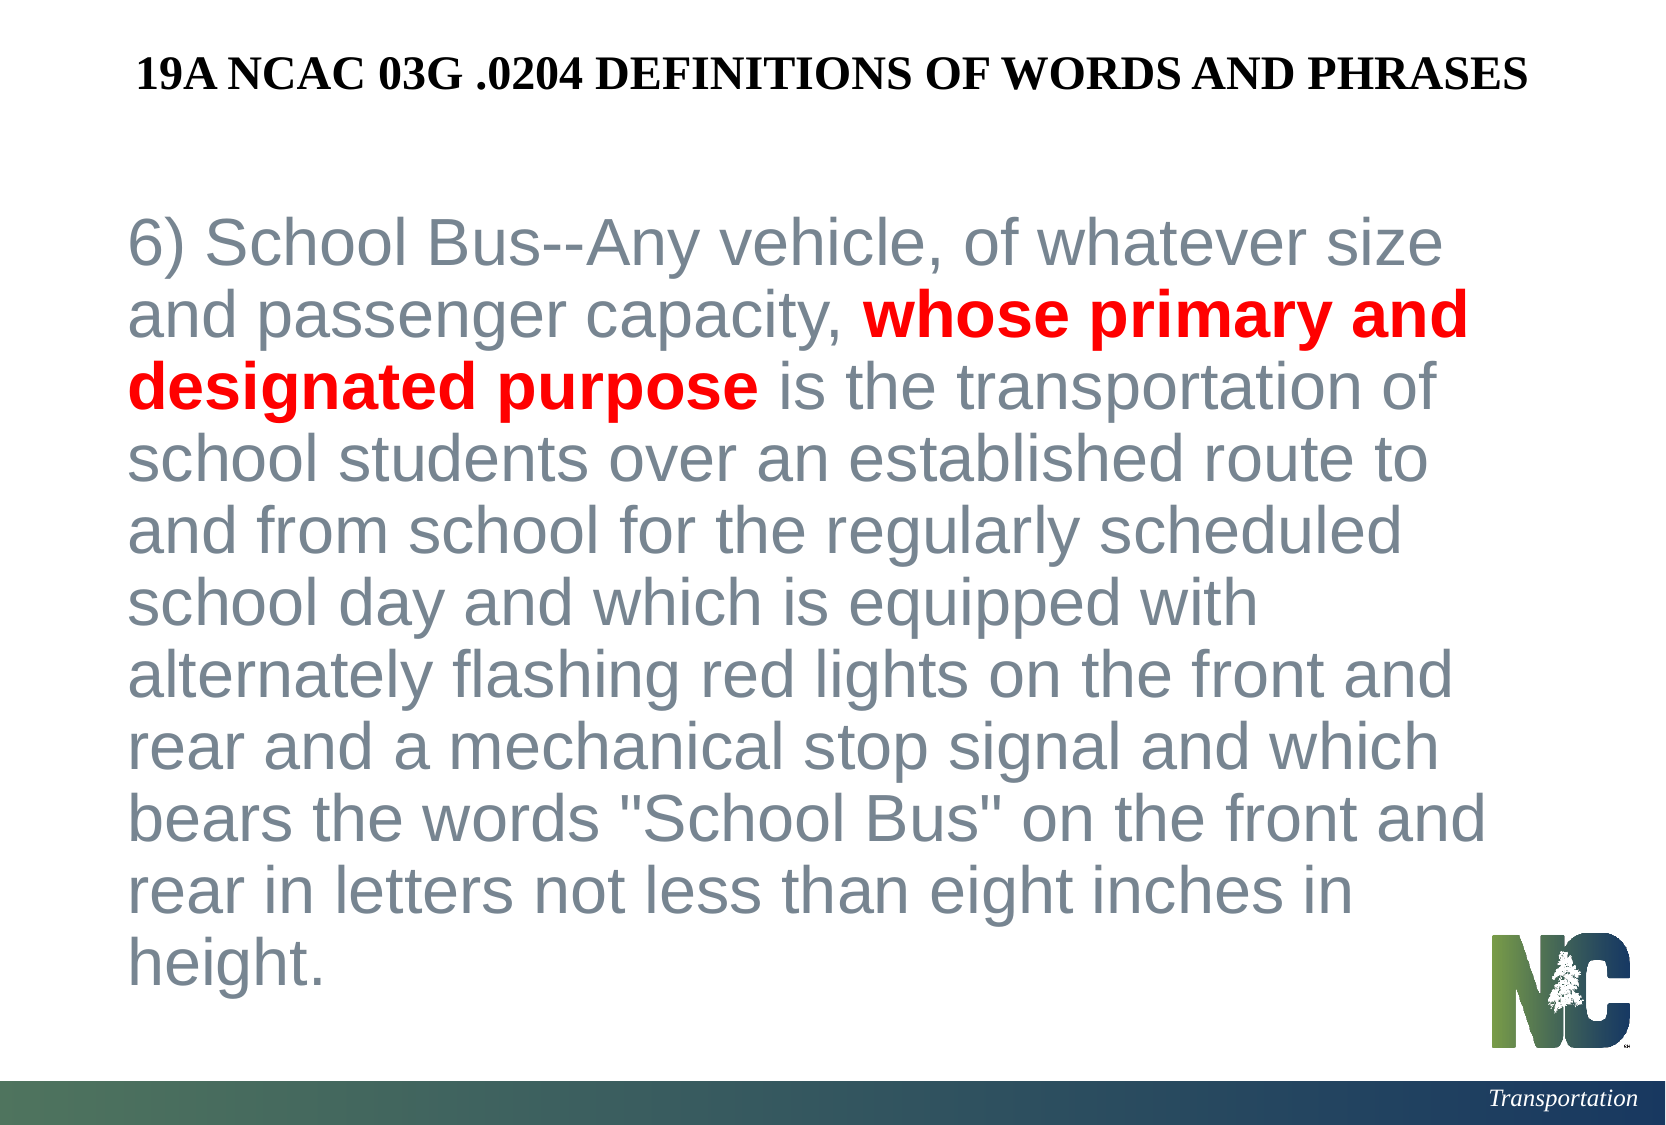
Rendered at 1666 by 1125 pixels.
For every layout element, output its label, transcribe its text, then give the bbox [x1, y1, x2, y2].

picture [1492, 933, 1630, 1048]
list 6) School Bus--Any vehicle, of whatever size and passenger capacity, whose primary and designated purpose is the transportation of school students over an established route to and from school for the regularly scheduled school day and which is equipped with alternately flashing red lights on the front and rear and a mechanical stop signal and which bears the words "School Bus" on the front and rear in letters not less than eight inches in height. [114, 201, 1551, 1025]
title 19A NCAC 03G .0204 DEFINITIONS OF WORDS AND PHRASES [114, 16, 1551, 191]
